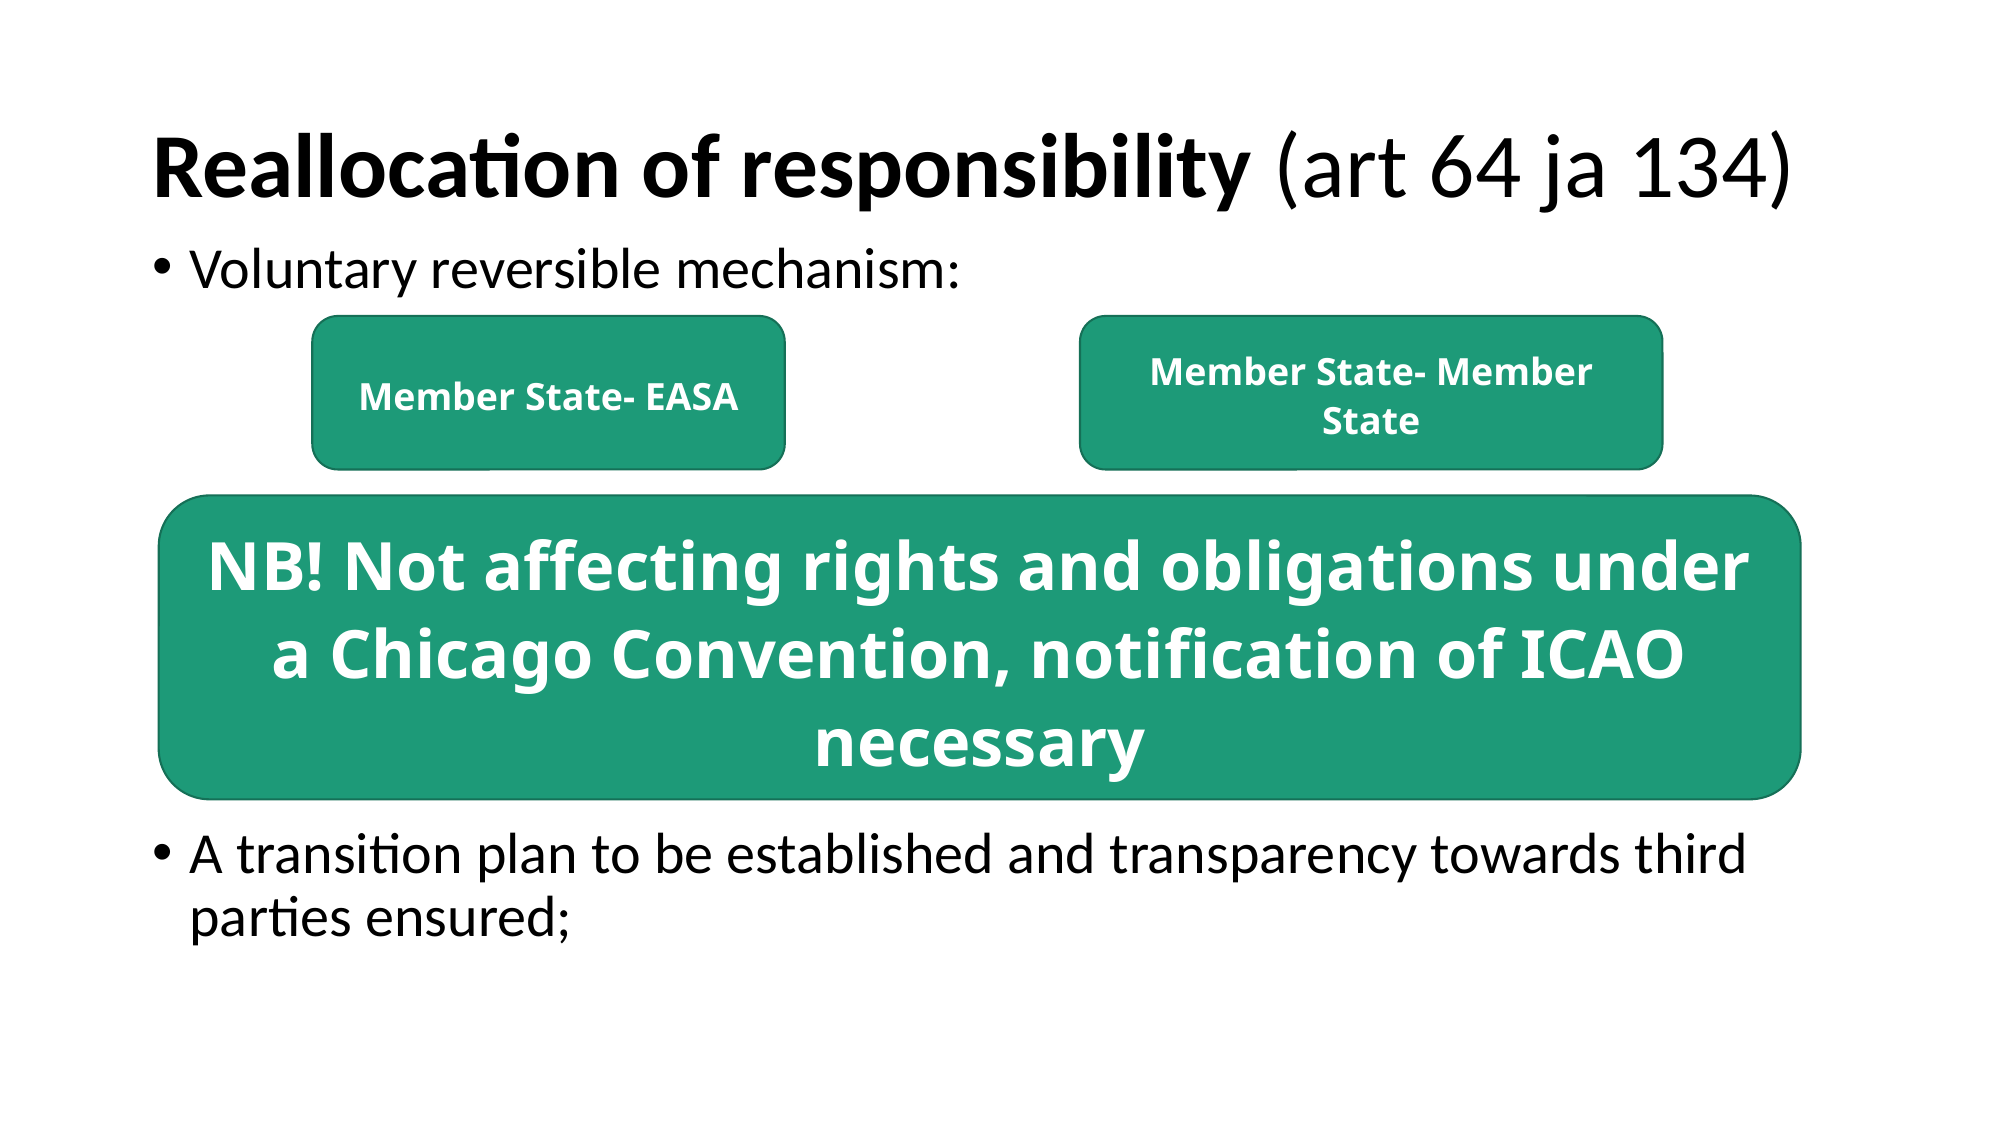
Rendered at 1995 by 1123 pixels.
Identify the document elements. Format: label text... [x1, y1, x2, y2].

title Reallocation of responsibility (art 64 ja 134) [137, 59, 1858, 230]
text_box Member State- EASA [312, 315, 785, 470]
text_box Member State- Member State [1080, 315, 1663, 470]
text_box NB! Not affecting rights and obligations under a Chicago Convention, notification of ICAO necessary [158, 495, 1801, 800]
list Voluntary reversible mechanism: A transition plan to be established and transparency towards third parties ensured; [137, 230, 1858, 1011]
